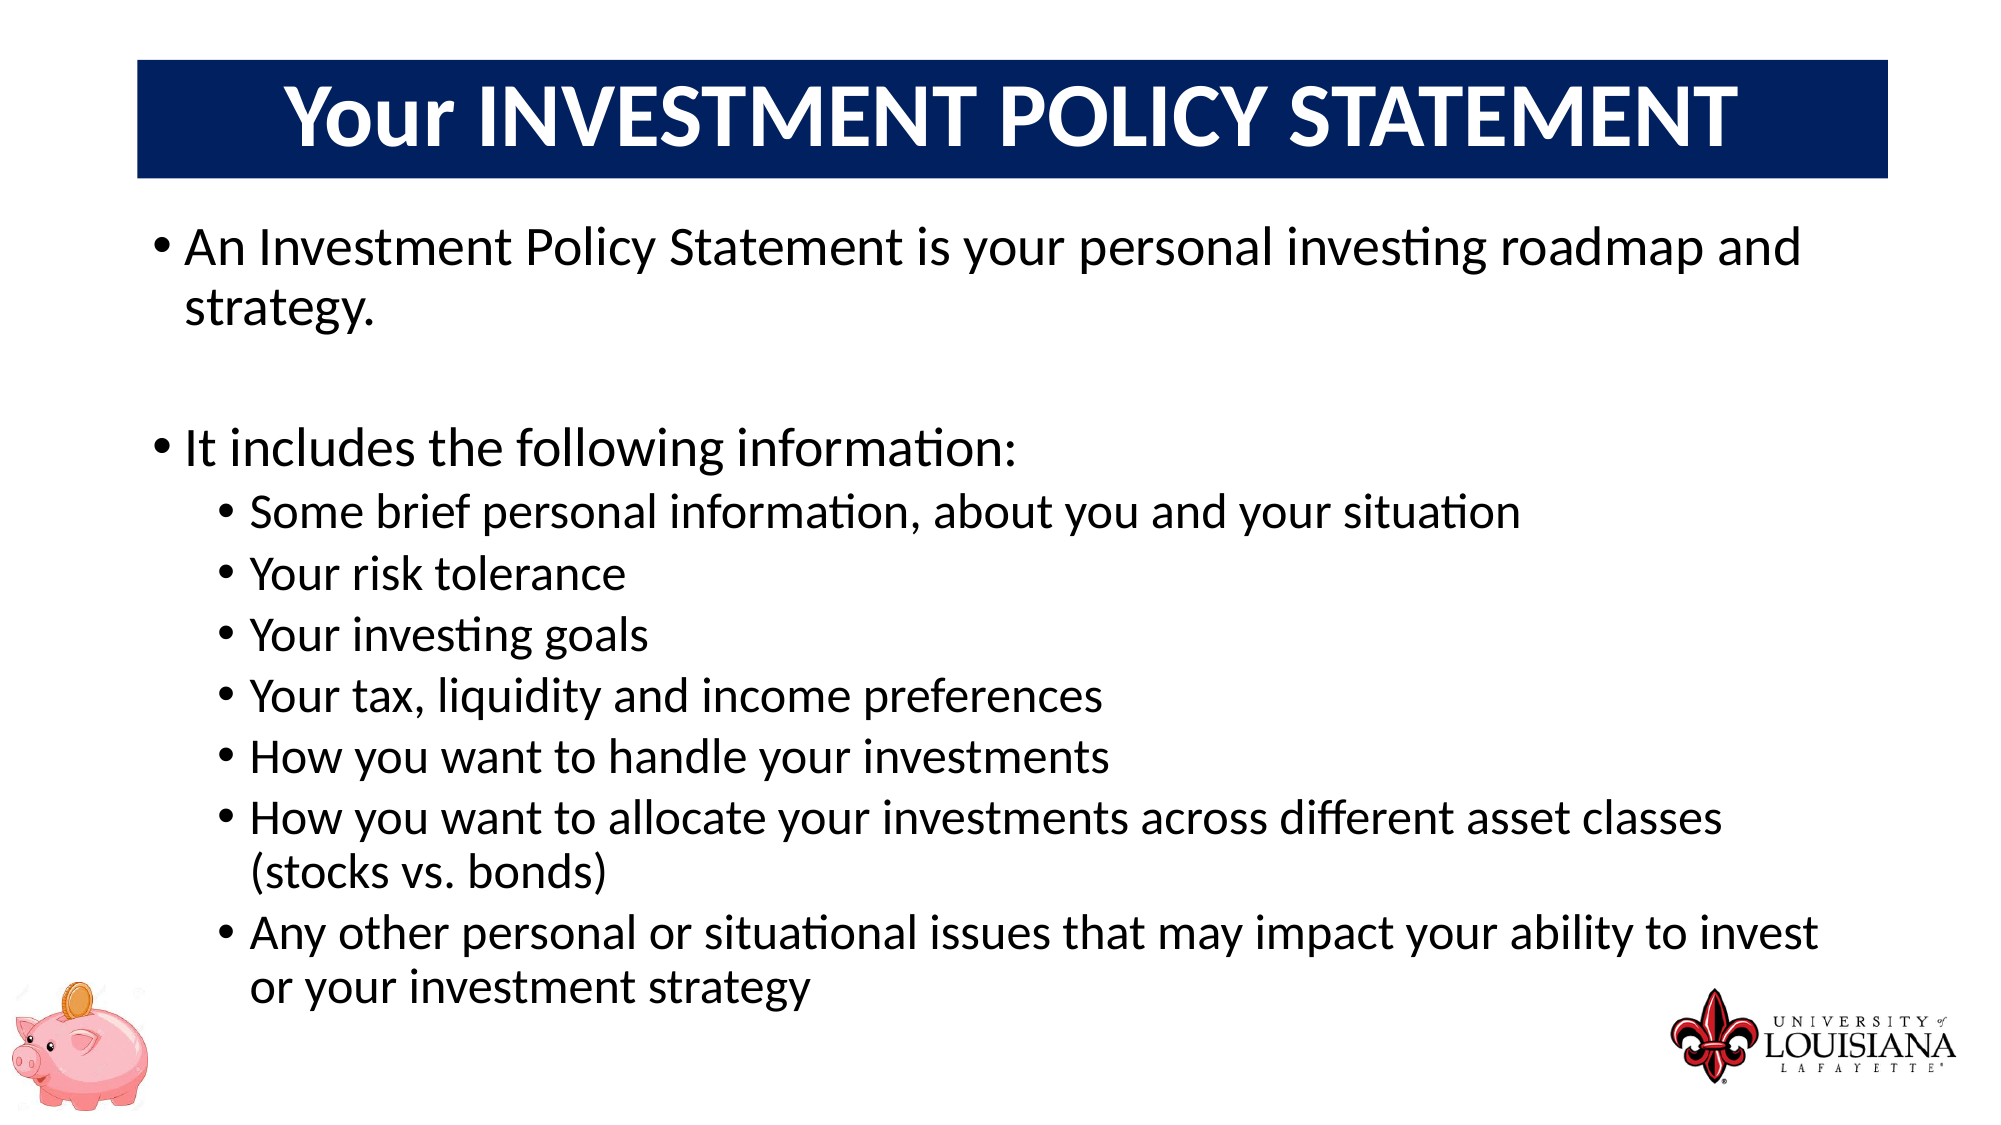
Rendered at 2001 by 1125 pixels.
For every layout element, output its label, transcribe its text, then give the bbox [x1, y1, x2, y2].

text_box Your INVESTMENT POLICY STATEMENT [137, 59, 1888, 179]
picture [1657, 977, 1982, 1091]
list An Investment Policy Statement is your personal investing roadmap and strategy. It includes the following information: Some brief personal information, about you and your situation Your risk tolerance Your investing goals Your tax, liquidity and income preferences How you want to handle your investments How you want to allocate your investments across different asset classes (stocks vs. bonds) Any other personal or situational issues that may impact your ability to invest or your investment strategy [137, 210, 1863, 1033]
picture [12, 982, 148, 1111]
